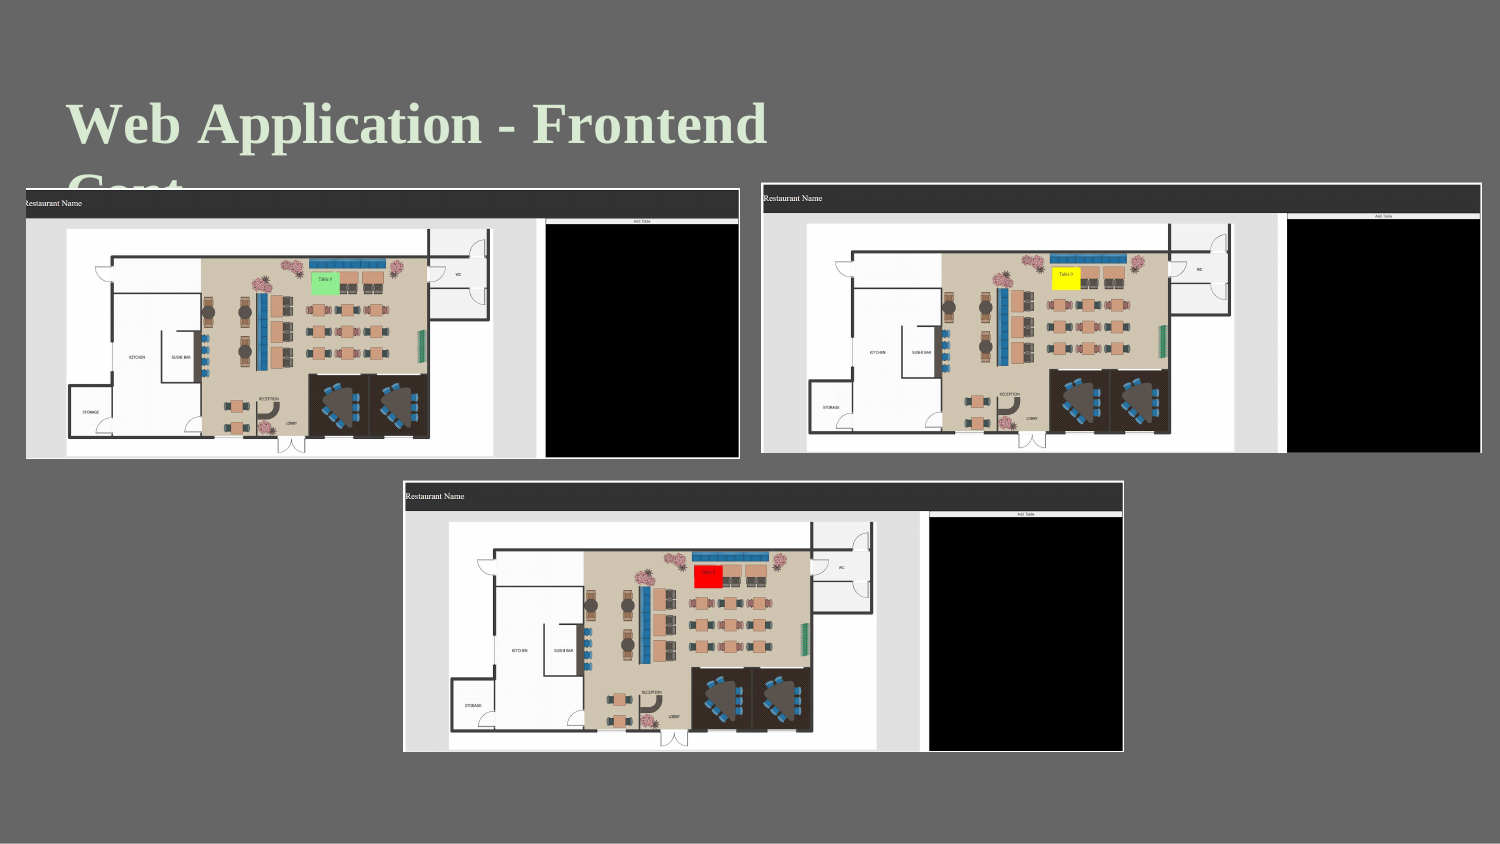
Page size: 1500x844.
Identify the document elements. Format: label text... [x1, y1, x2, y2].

picture [25, 188, 740, 459]
picture [761, 182, 1482, 453]
picture [403, 480, 1124, 752]
title Web Application - Frontend Cont. [63, 82, 894, 226]
